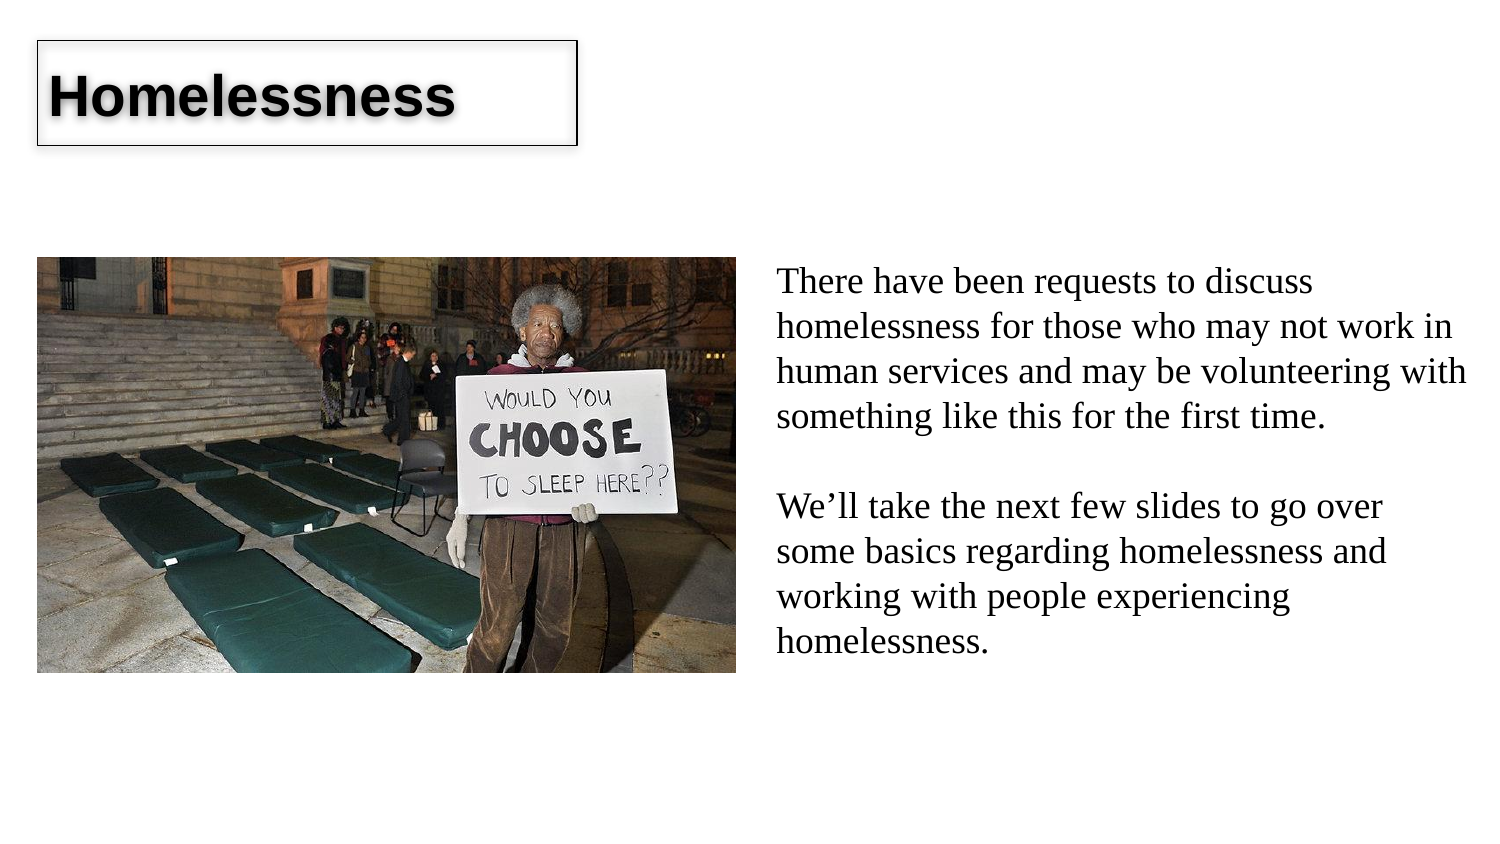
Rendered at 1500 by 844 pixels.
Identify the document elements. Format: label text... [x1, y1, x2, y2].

picture [37, 256, 736, 673]
text_box There have been requests to discuss homelessness for those who may not work in human services and may be volunteering with something like this for the first time. We’ll take the next few slides to go over some basics regarding homelessness and working with people experiencing homelessness. [765, 244, 1482, 686]
title Homelessness [37, 40, 577, 146]
